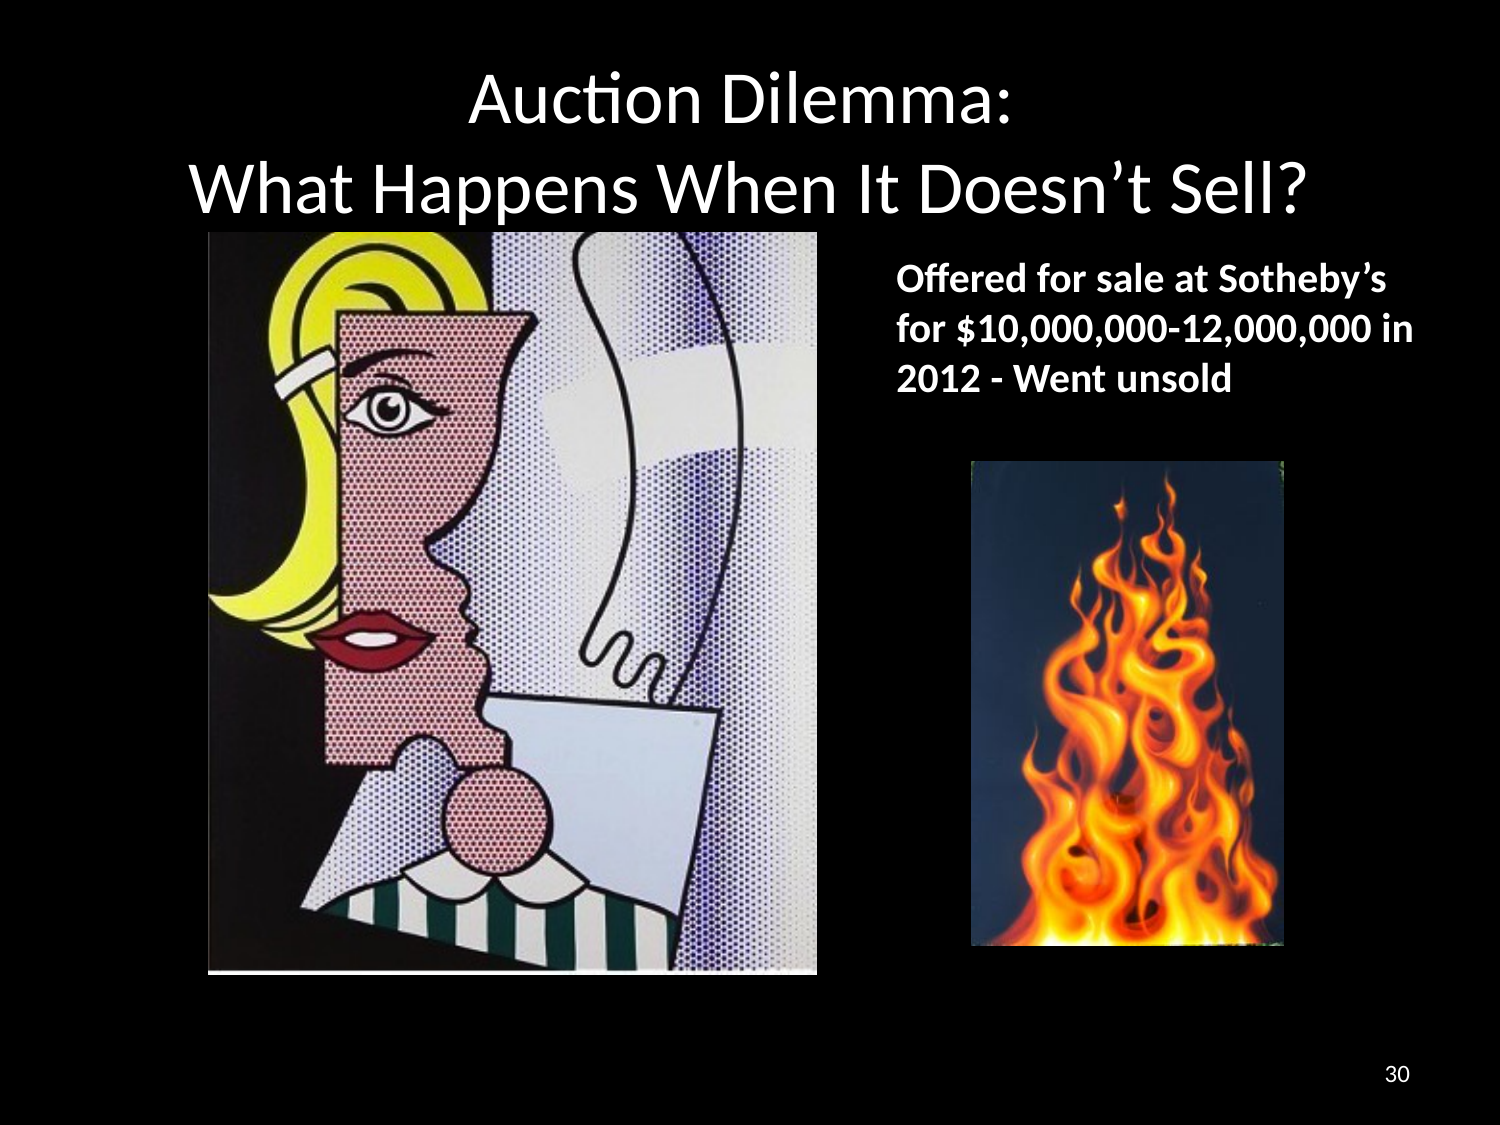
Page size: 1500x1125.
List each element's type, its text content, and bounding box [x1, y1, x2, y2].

title Auction Dilemma: What Happens When It Doesn’t Sell? [75, 45, 1425, 233]
picture [971, 461, 1284, 946]
text_box Offered for sale at Sotheby’s for $10,000,000-12,000,000 in 2012 - Went unsold [1191, 243, 1448, 454]
slide_number 30 [1074, 1042, 1425, 1103]
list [0, 232, 1188, 976]
